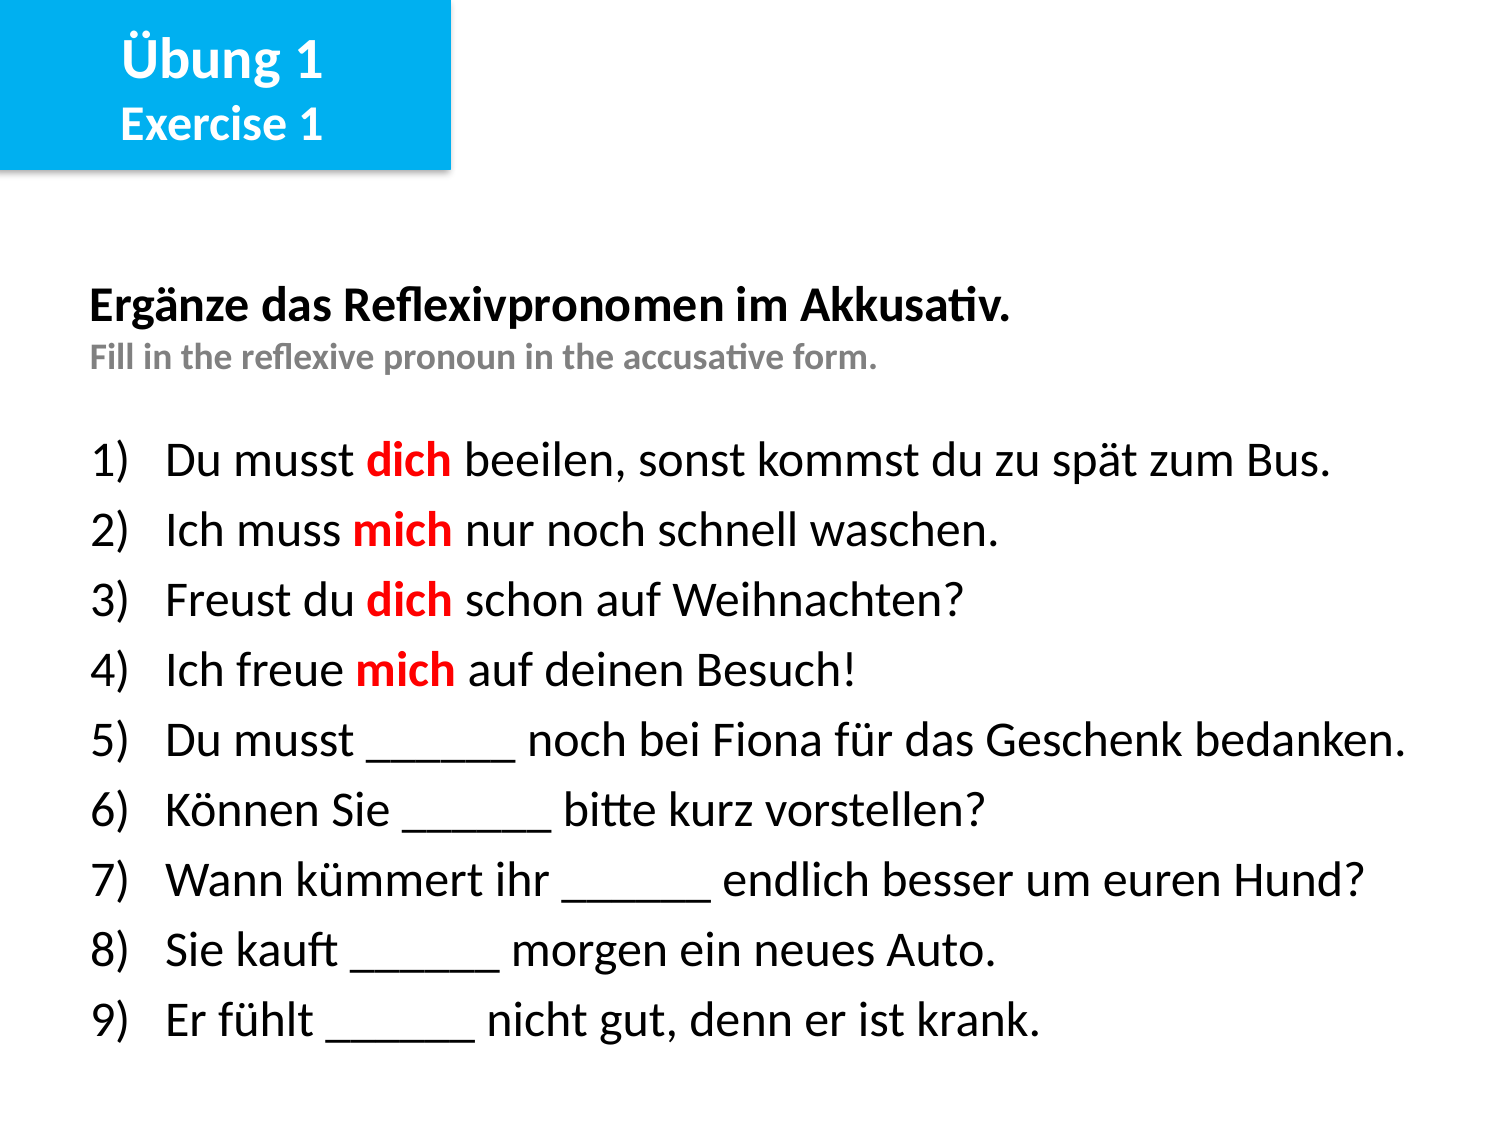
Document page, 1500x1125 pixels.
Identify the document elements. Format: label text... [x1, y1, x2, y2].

list Du musst dich beeilen, sonst kommst du zu spät zum Bus. Ich muss mich nur noch schnell waschen. Freust du dich schon auf Weihnachten? Ich freue mich auf deinen Besuch! Du musst ______ noch bei Fiona für das Geschenk bedanken. Können Sie ______ bitte kurz vorstellen? Wann kümmert ihr ______ endlich besser um euren Hund? Sie kauft ______ morgen ein neues Auto. Er fühlt ______ nicht gut, denn er ist krank. [75, 418, 1441, 1045]
text_box Ergänze das Reflexivpronomen im Akkusativ. Fill in the reflexive pronoun in the accusative form. [74, 264, 1465, 504]
text_box Übung 1 Exercise 1 [0, 0, 451, 170]
